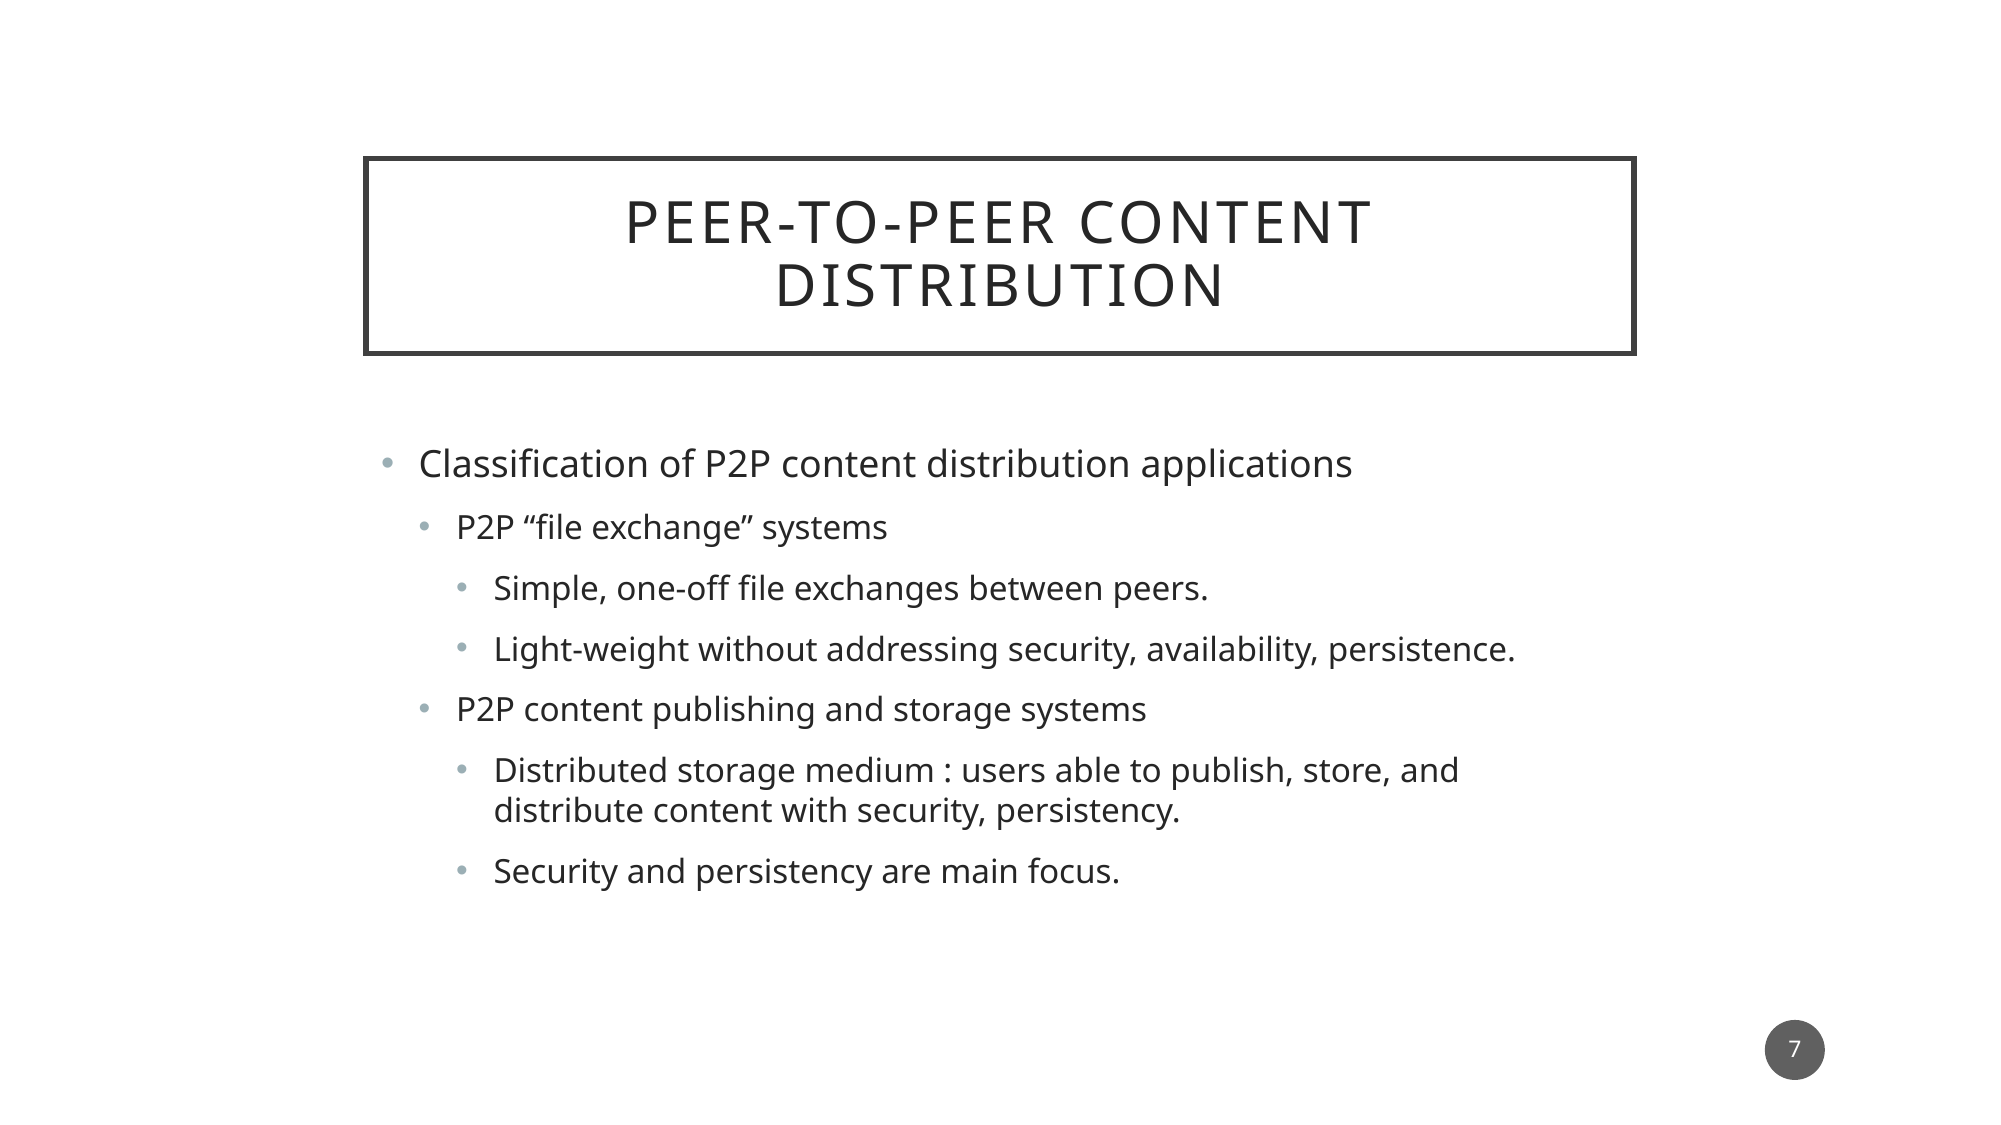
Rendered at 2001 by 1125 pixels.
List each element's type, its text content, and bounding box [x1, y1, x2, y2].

title Peer-to-Peer Content Distribution [363, 156, 1637, 356]
slide_number 7 [1764, 1019, 1825, 1080]
list Classification of P2P content distribution applications P2P “file exchange” systems Simple, one-off file exchanges between peers. Light-weight without addressing security, availability, persistence. P2P content publishing and storage systems Distributed storage medium : users able to publish, store, and distribute content with security, persistency. Security and persistency are main focus. [366, 432, 1634, 942]
